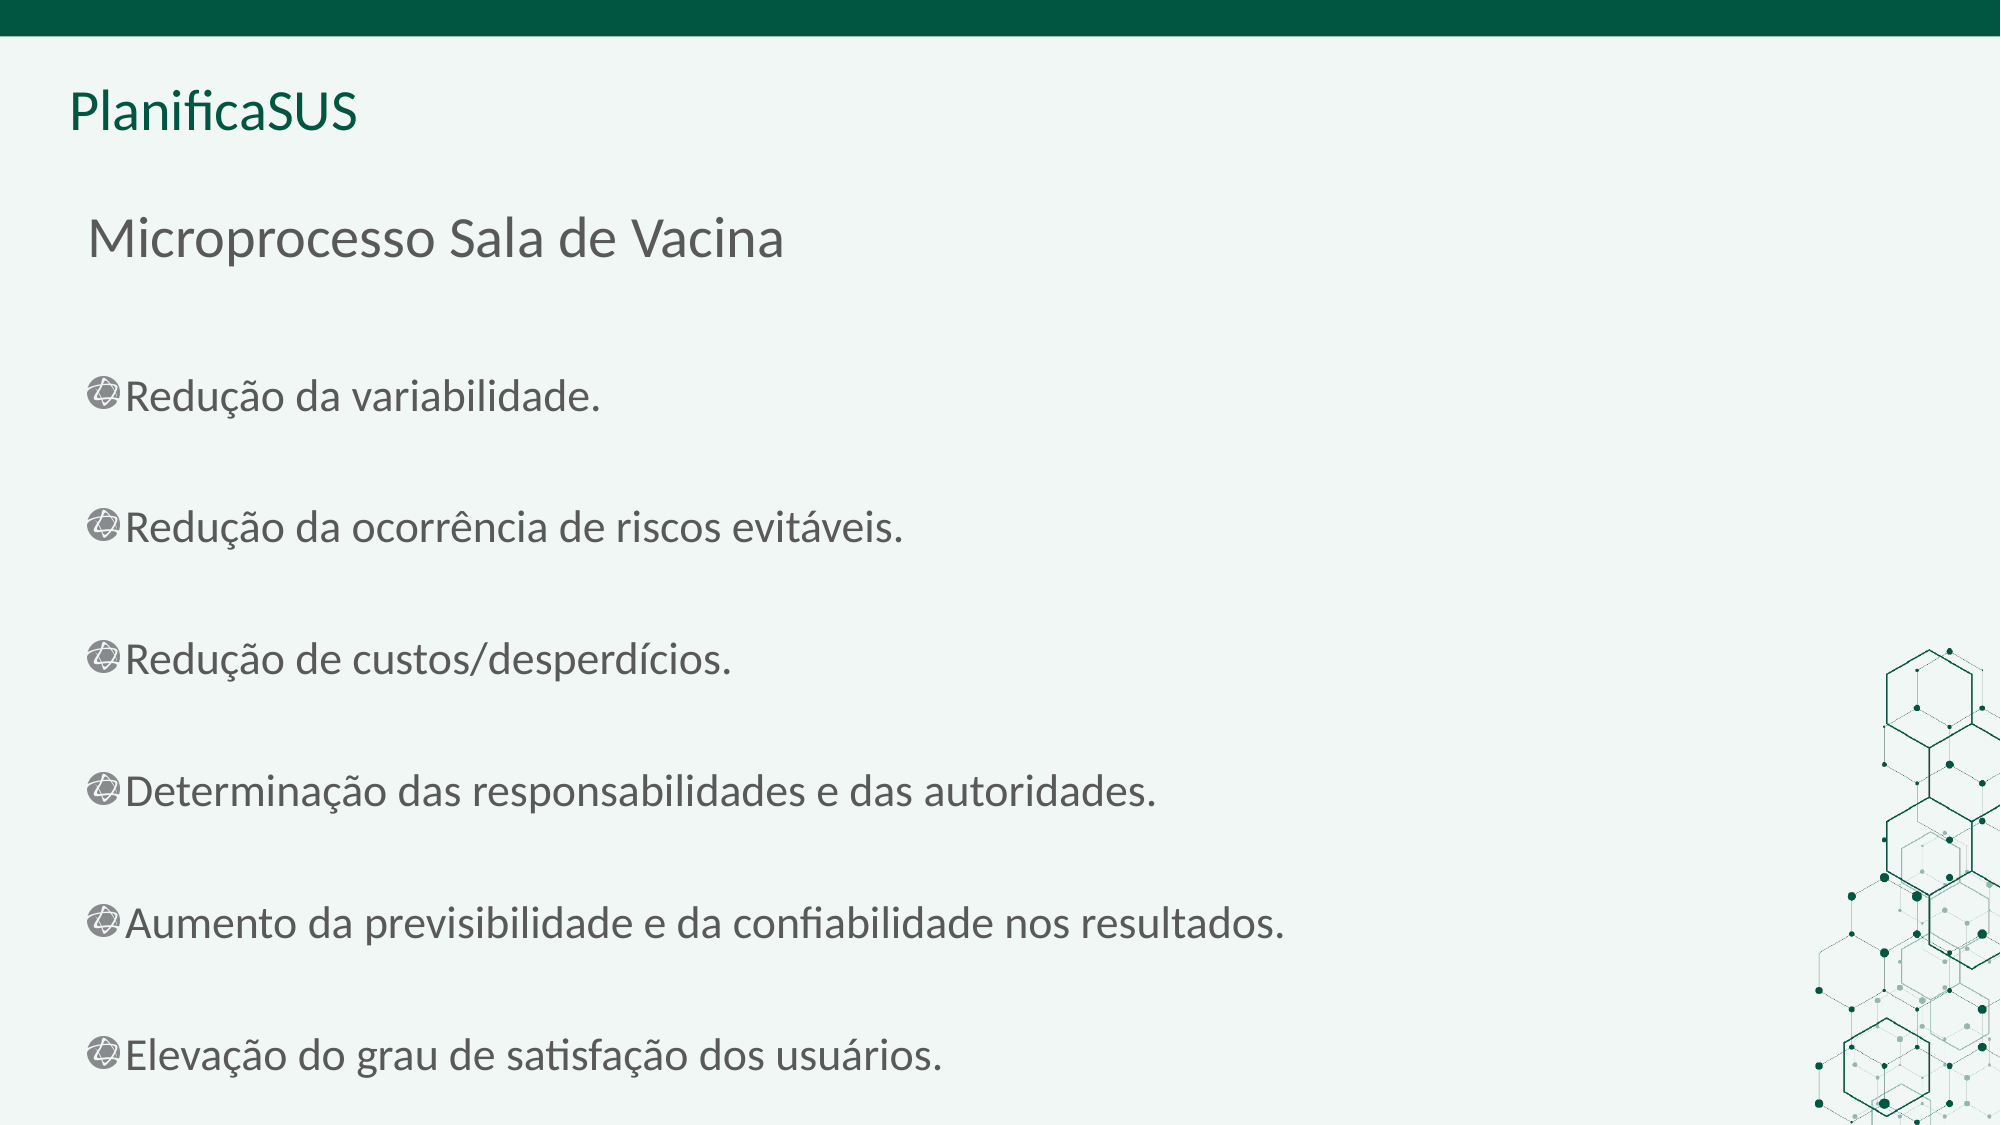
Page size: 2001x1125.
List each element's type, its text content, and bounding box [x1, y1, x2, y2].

list Redução da variabilidade. Redução da ocorrência de riscos evitáveis. Redução de custos/desperdícios. Determinação das responsabilidades e das autoridades. Aumento da previsibilidade e da confiabilidade nos resultados. Elevação do grau de satisfação dos usuários. [72, 346, 1722, 994]
picture [87, 1036, 120, 1069]
picture [87, 508, 120, 541]
picture [87, 772, 120, 805]
picture [1792, 648, 2000, 1125]
picture [87, 640, 120, 673]
picture [87, 904, 120, 937]
picture [87, 376, 120, 409]
title Microprocesso Sala de Vacina [72, 160, 1722, 316]
